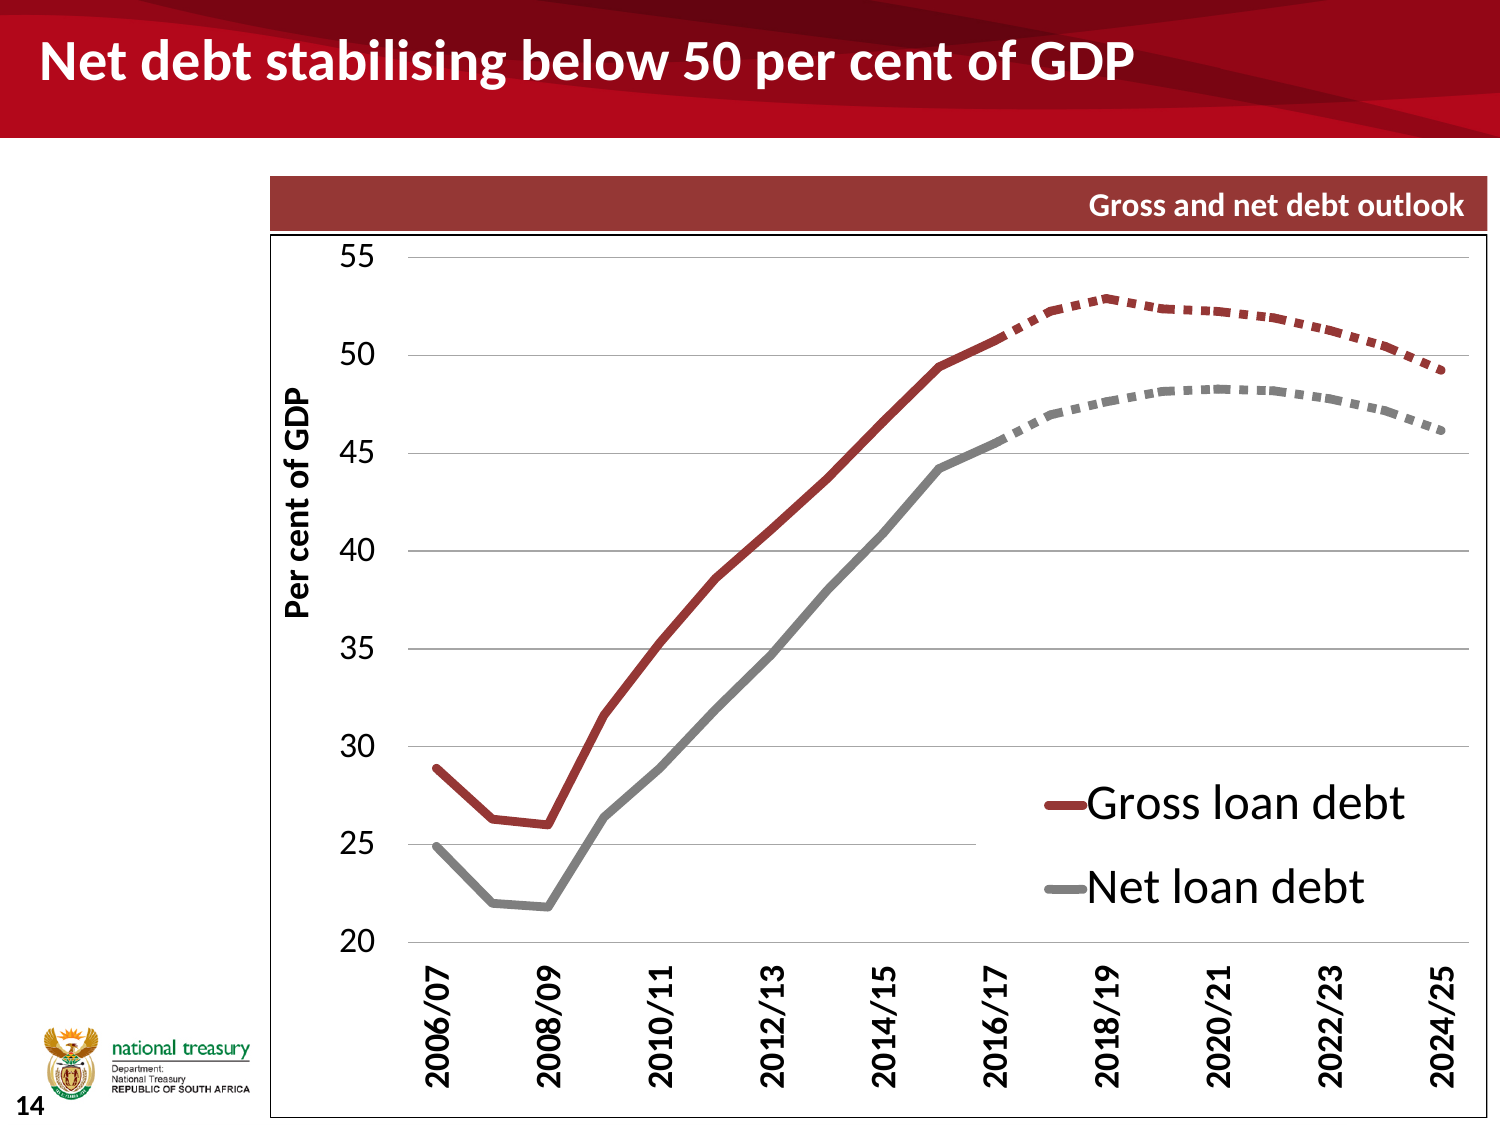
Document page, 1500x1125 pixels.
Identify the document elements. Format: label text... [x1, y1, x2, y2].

picture [1, 233, 1500, 1125]
text_box Gross and net debt outlook [270, 176, 1488, 231]
title Net debt stabilising below 50 per cent of GDP [24, 12, 1471, 114]
slide_number 14 [0, 1078, 131, 1124]
picture [0, 0, 1500, 138]
